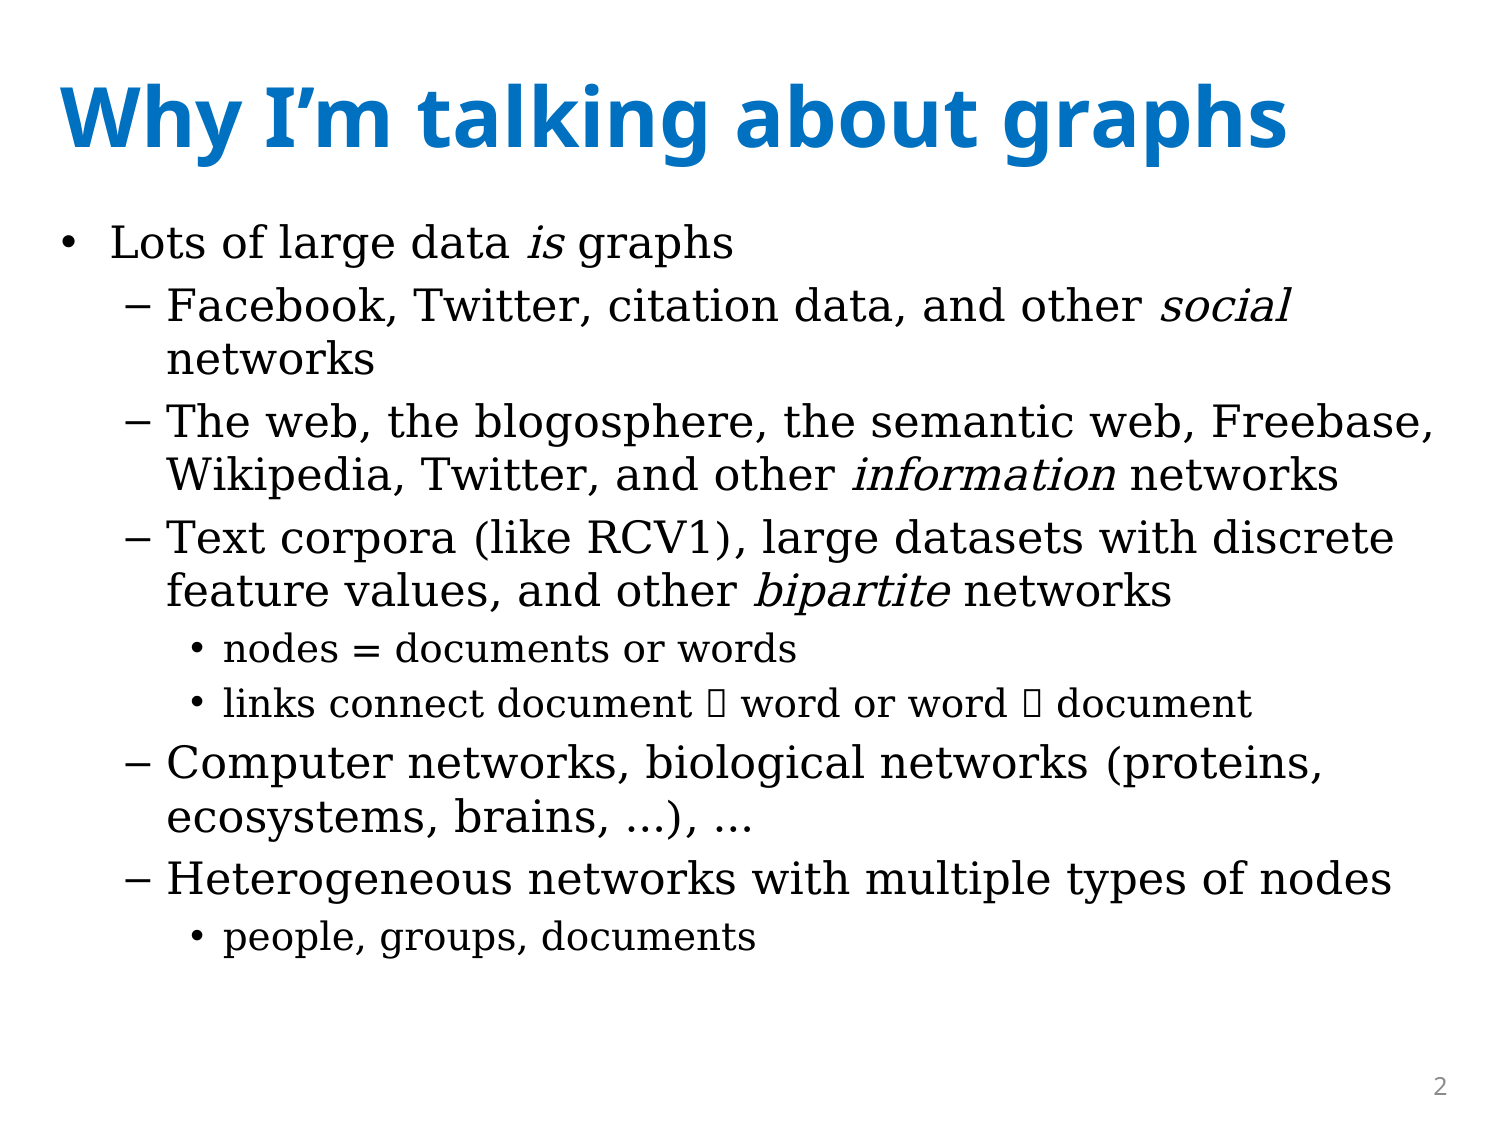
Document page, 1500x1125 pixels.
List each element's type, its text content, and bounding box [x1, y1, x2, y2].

slide_number 2 [1112, 1057, 1463, 1118]
title Why I’m talking about graphs [45, 47, 1465, 180]
list Lots of large data is graphs Facebook, Twitter, citation data, and other social networks The web, the blogosphere, the semantic web, Freebase, Wikipedia, Twitter, and other information networks Text corpora (like RCV1), large datasets with discrete feature values, and other bipartite networks nodes = documents or words links connect document  word or word  document Computer networks, biological networks (proteins, ecosystems, brains, …), … Heterogeneous networks with multiple types of nodes people, groups, documents [45, 206, 1465, 1043]
